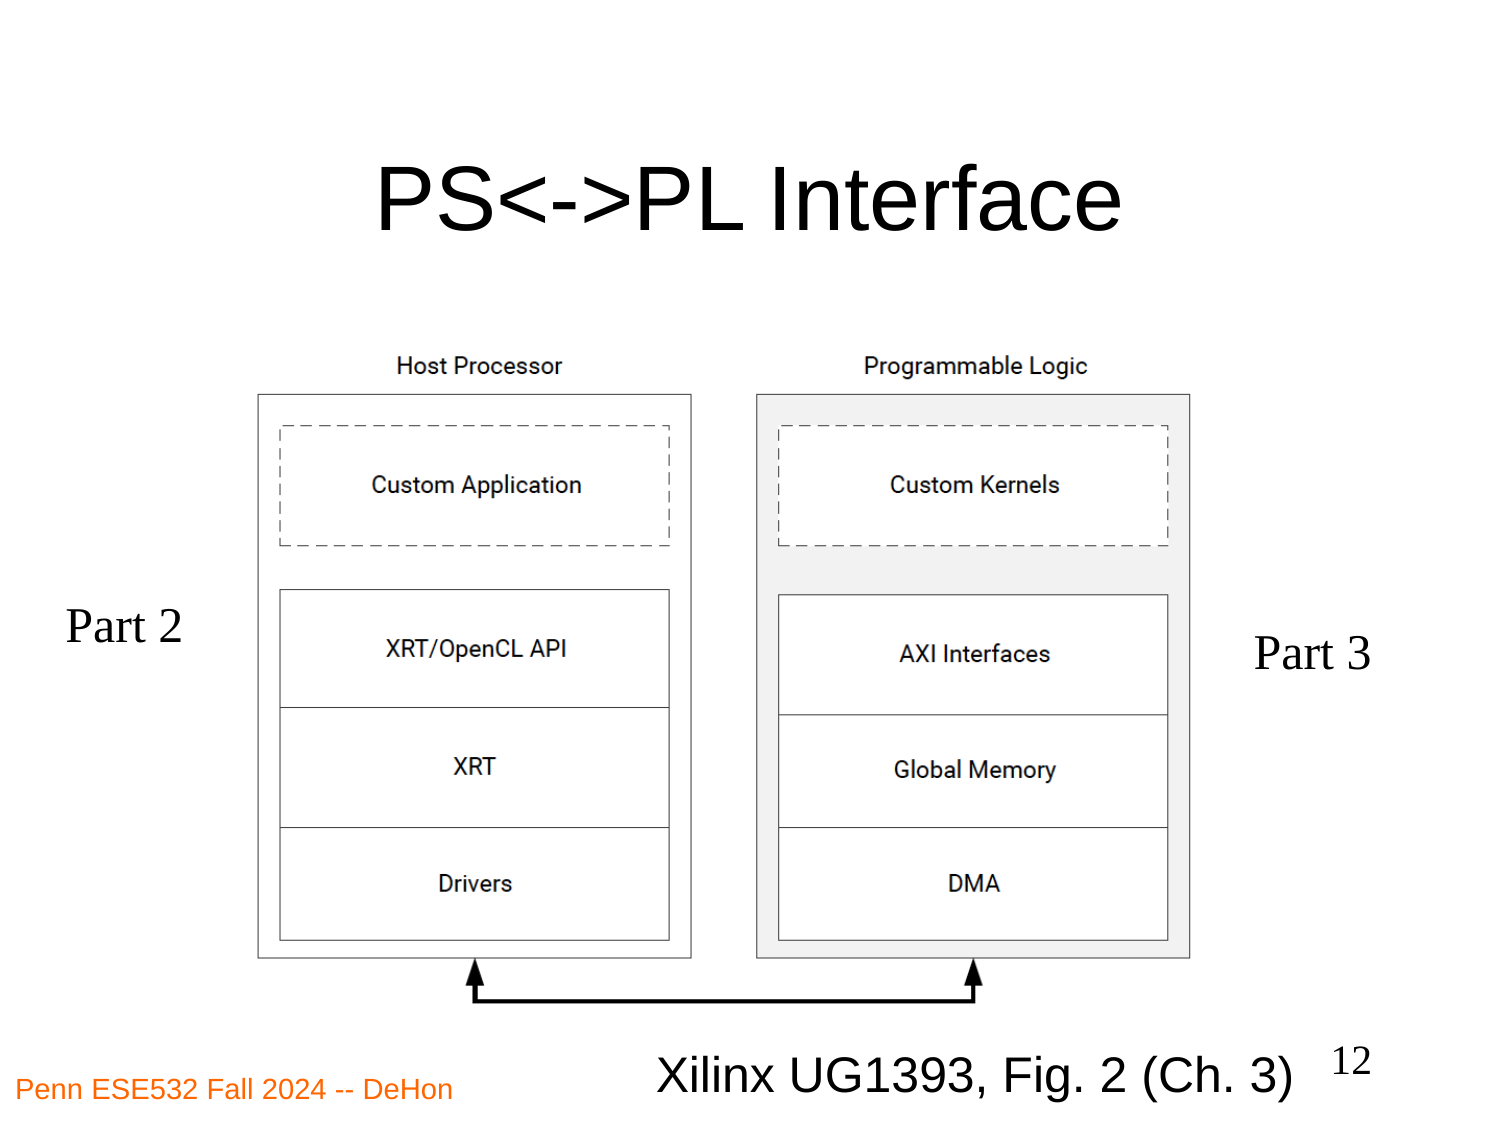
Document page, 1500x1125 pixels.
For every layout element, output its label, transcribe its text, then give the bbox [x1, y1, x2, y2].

title PS<->PL Interface [112, 99, 1388, 288]
text_box Xilinx UG1393, Fig. 2 (Ch. 3) [640, 1034, 1310, 1110]
picture [243, 349, 1257, 1017]
slide_number 12 [1074, 1024, 1388, 1101]
text_box Part 3 [1260, 612, 1387, 687]
slide_number Penn ESE532 Fall 2024 -- DeHon [0, 1062, 688, 1125]
text_box Part 2 [50, 585, 199, 660]
